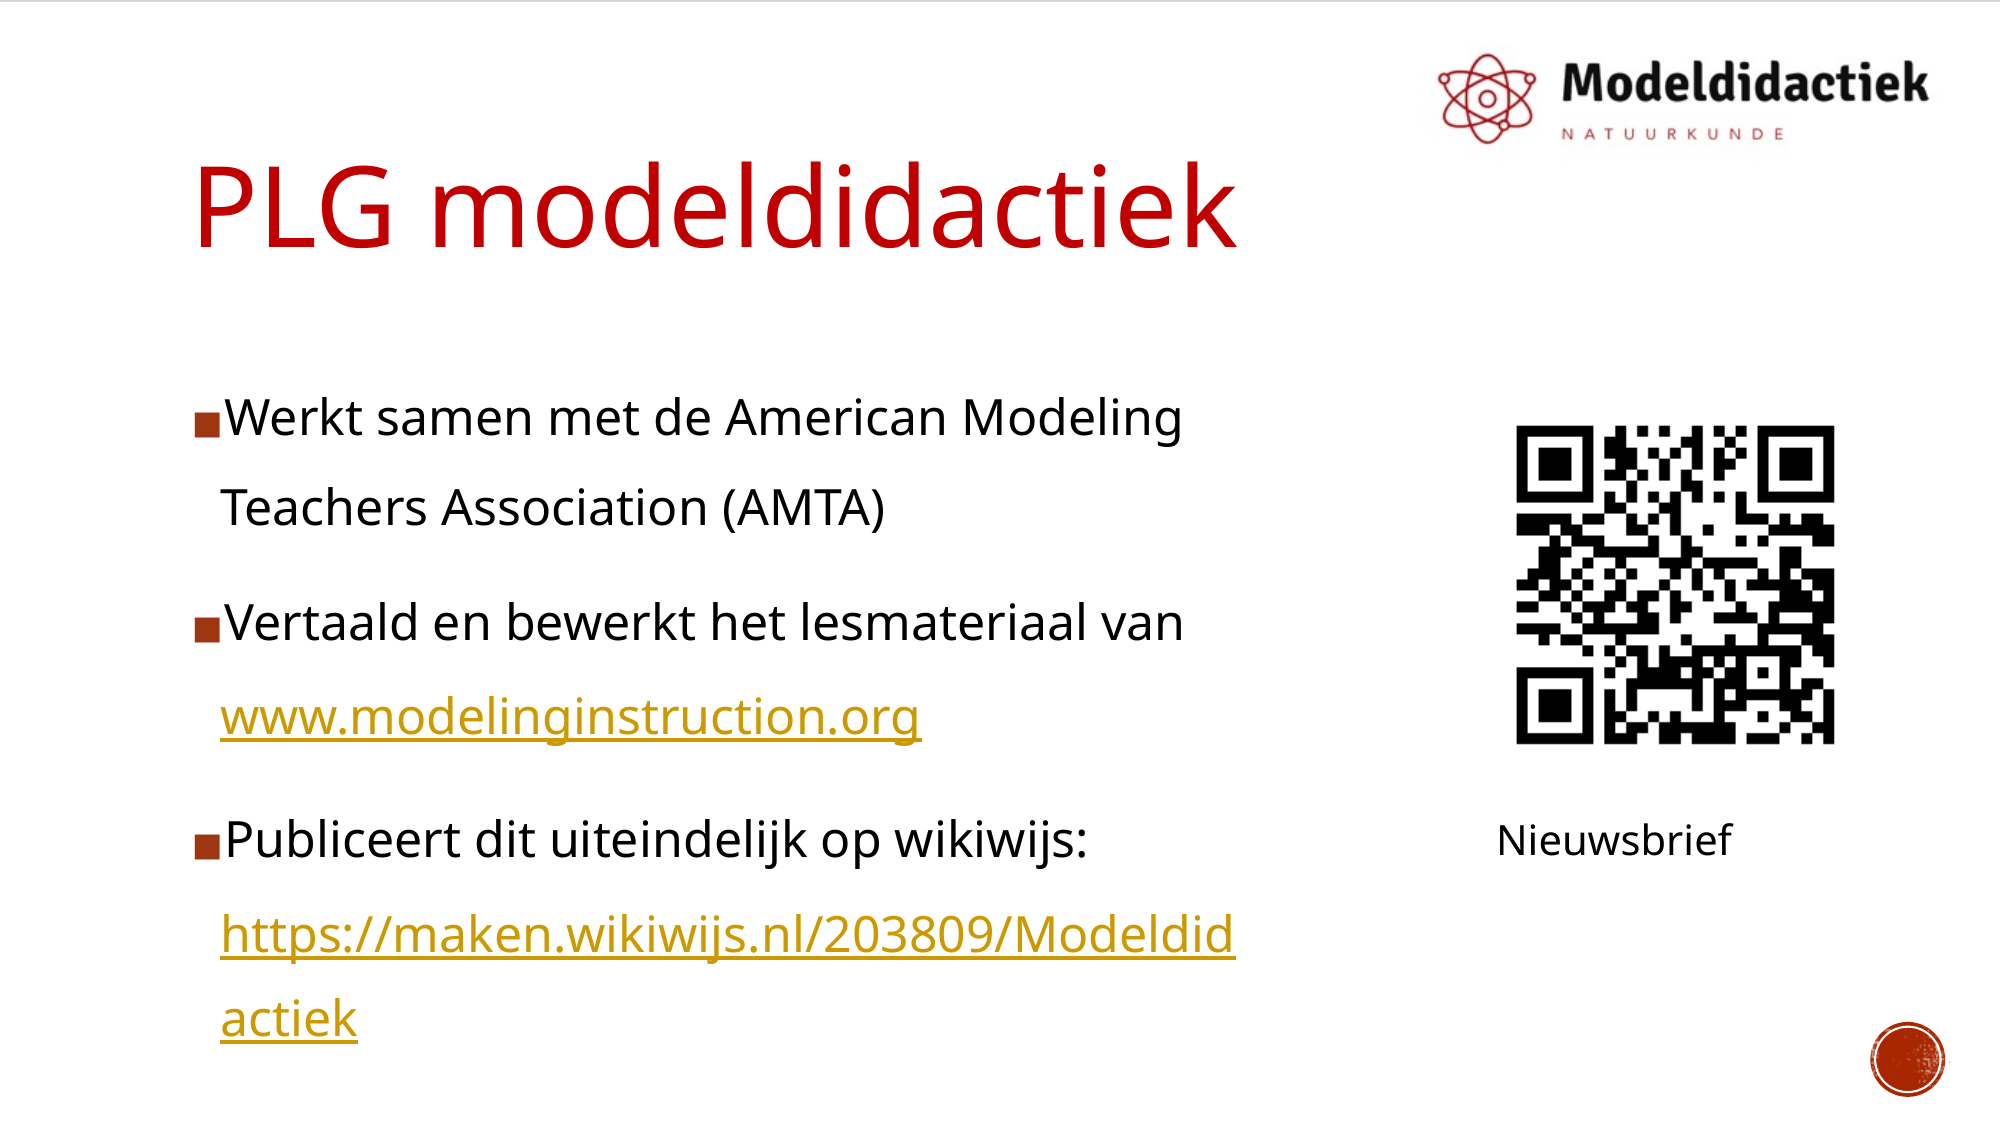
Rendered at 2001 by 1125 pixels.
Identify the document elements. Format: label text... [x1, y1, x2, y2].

title PLG modeldidactiek [175, 79, 1826, 344]
list Werkt samen met de American Modeling Teachers Association (AMTA) Vertaald en bewerkt het lesmateriaal van www.modelinginstruction.org Publiceert dit uiteindelijk op wikiwijs: https://maken.wikiwijs.nl/203809/Modeldidactiek [175, 348, 1274, 1013]
text_box Nieuwsbrief [1481, 789, 1872, 872]
picture [0, 0, 2001, 1125]
